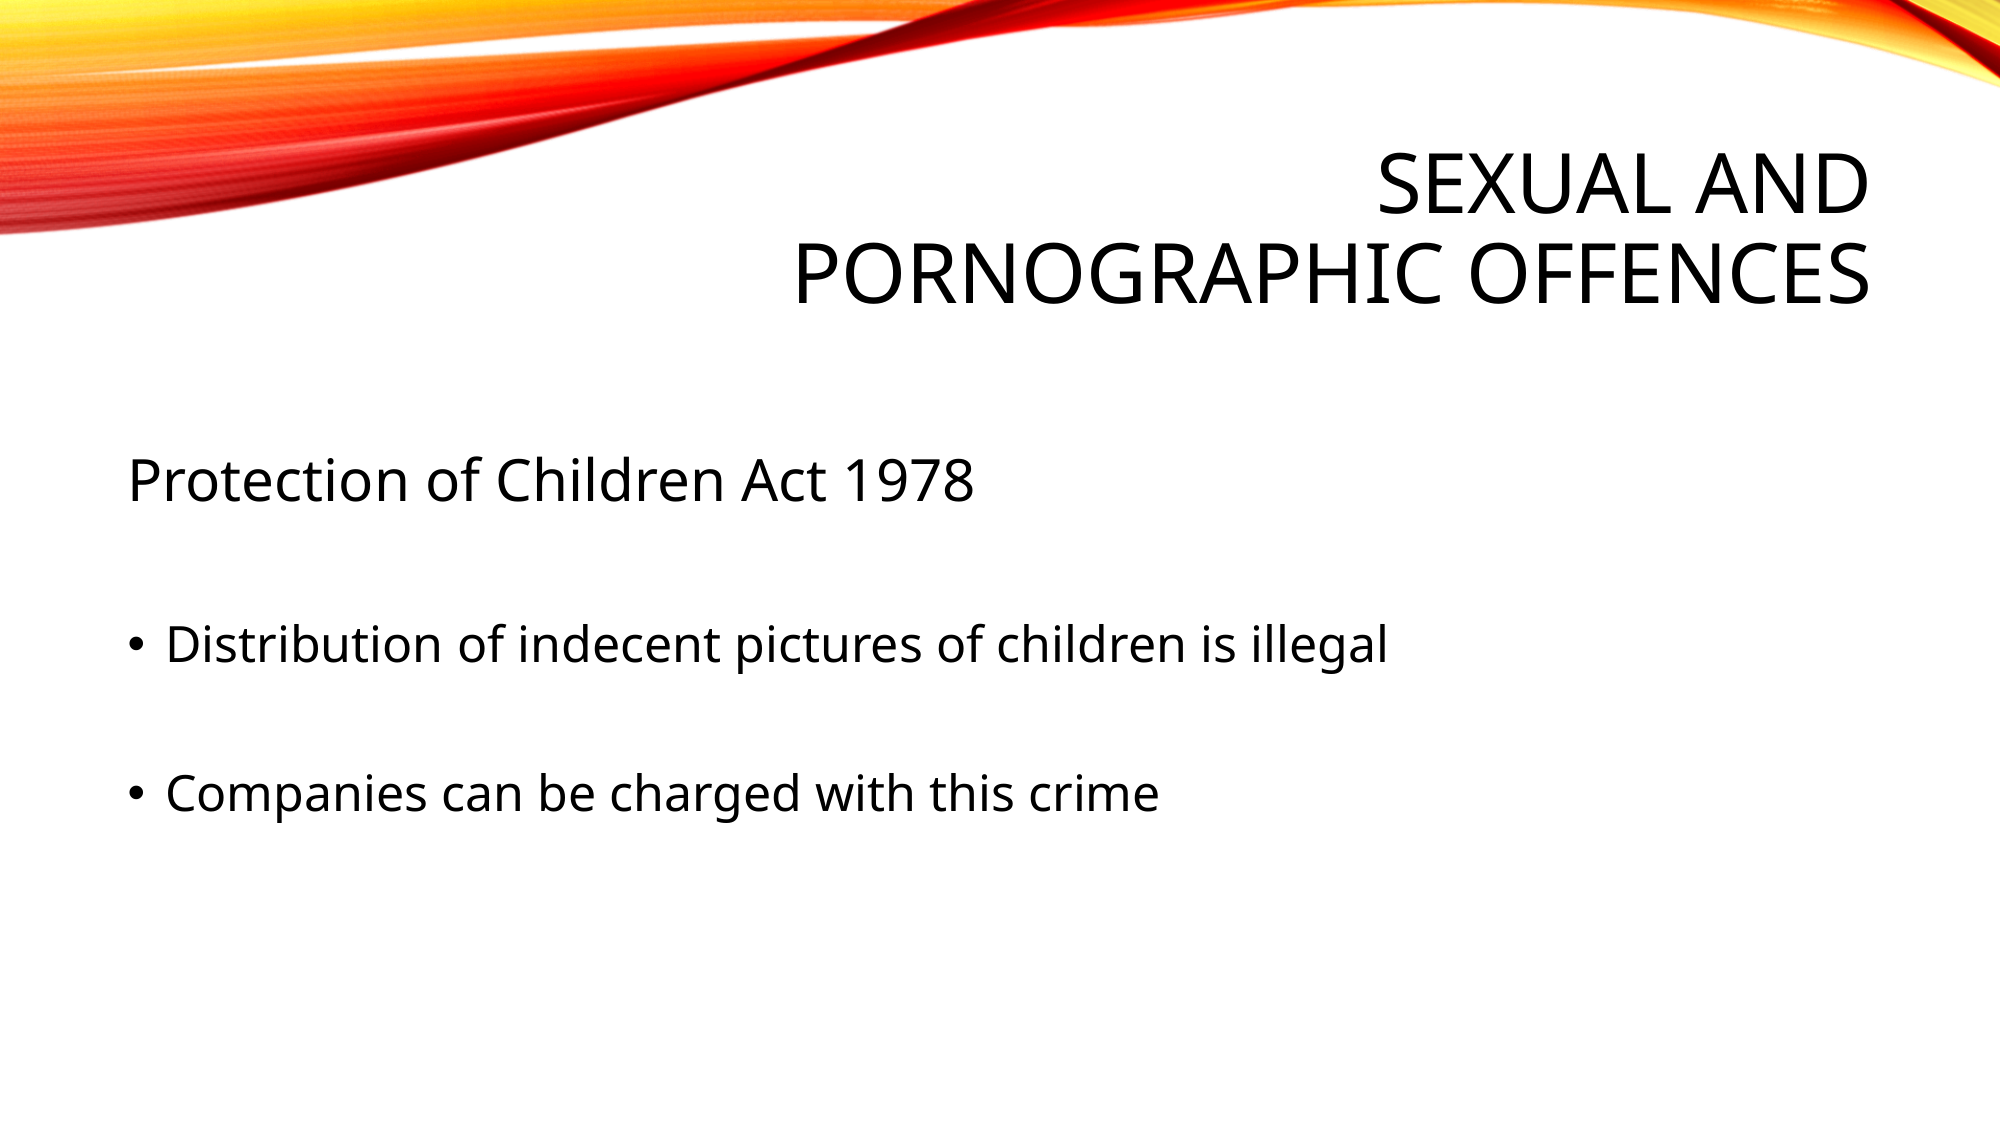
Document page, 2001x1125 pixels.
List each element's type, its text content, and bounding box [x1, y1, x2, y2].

title Sexual and Pornographic Offences [711, 125, 1888, 338]
list Protection of Children Act 1978 Distribution of indecent pictures of children is illegal Companies can be charged with this crime [112, 443, 1888, 1021]
picture [0, 0, 2000, 237]
